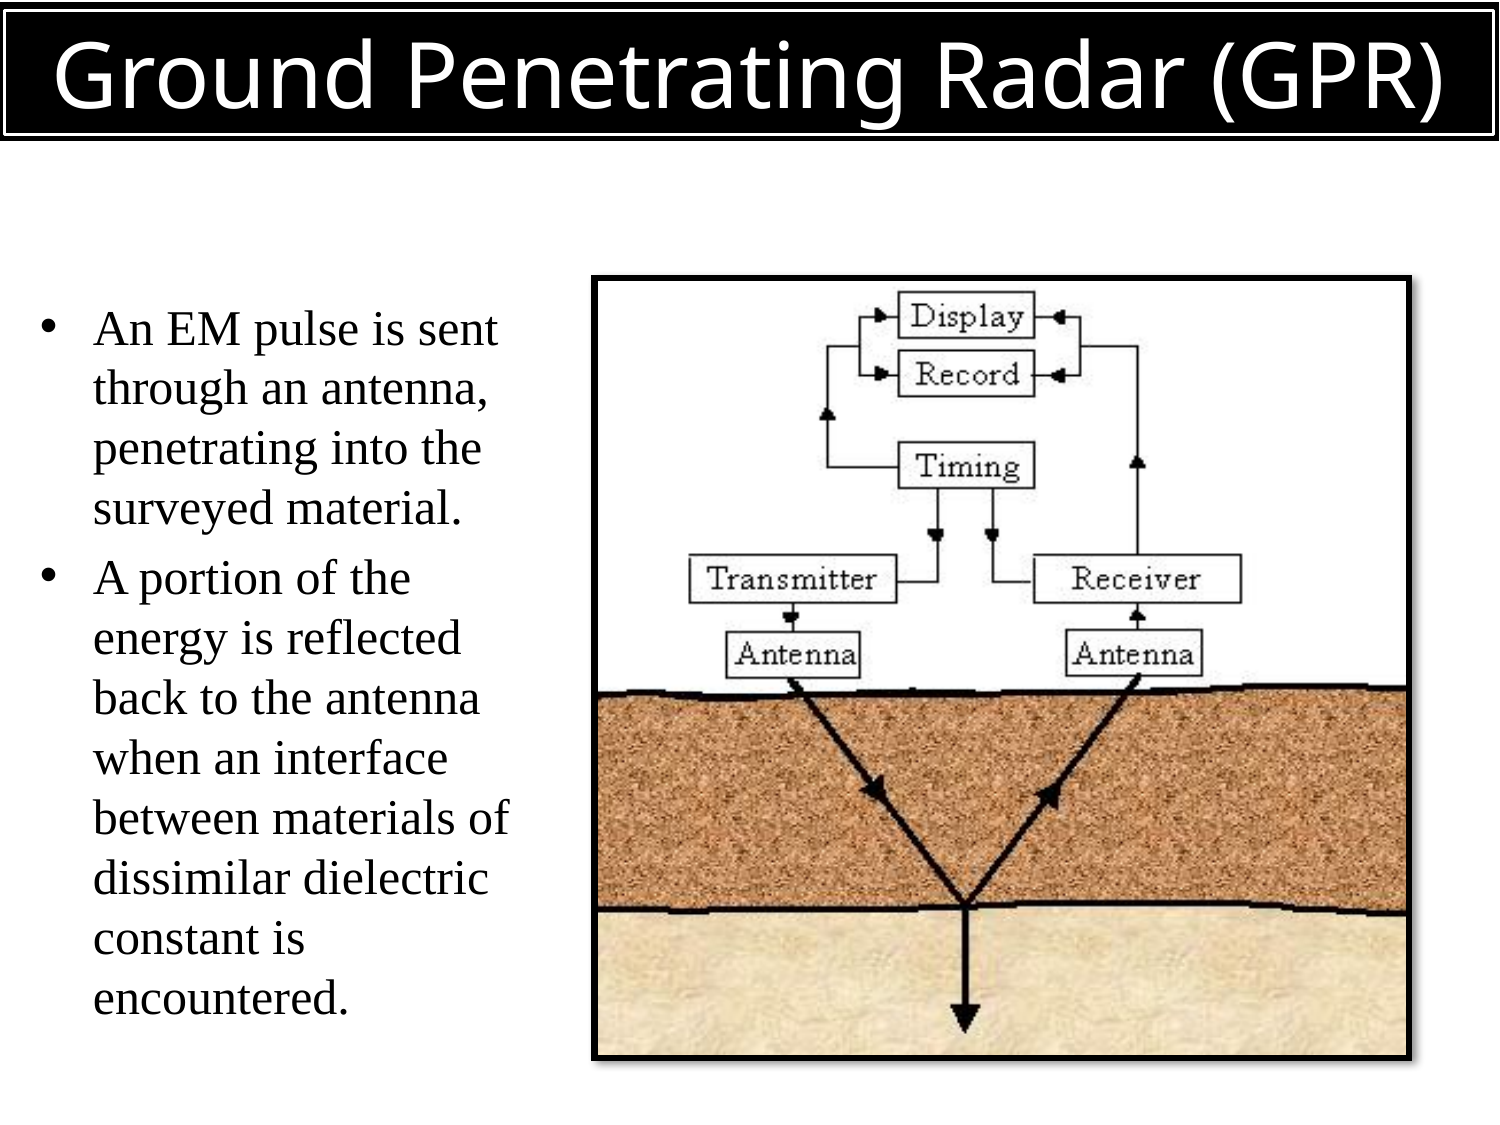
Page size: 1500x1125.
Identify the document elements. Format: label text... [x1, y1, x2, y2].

text_box Ground Penetrating Radar (GPR) [0, 9, 1499, 135]
text_box [0, 135, 1499, 141]
text_box [0, 3, 1499, 9]
picture [597, 280, 1407, 1055]
list An EM pulse is sent through an antenna, penetrating into the surveyed material. A portion of the energy is reflected back to the antenna when an interface between materials of dissimilar dielectric constant is encountered. [24, 287, 572, 1037]
